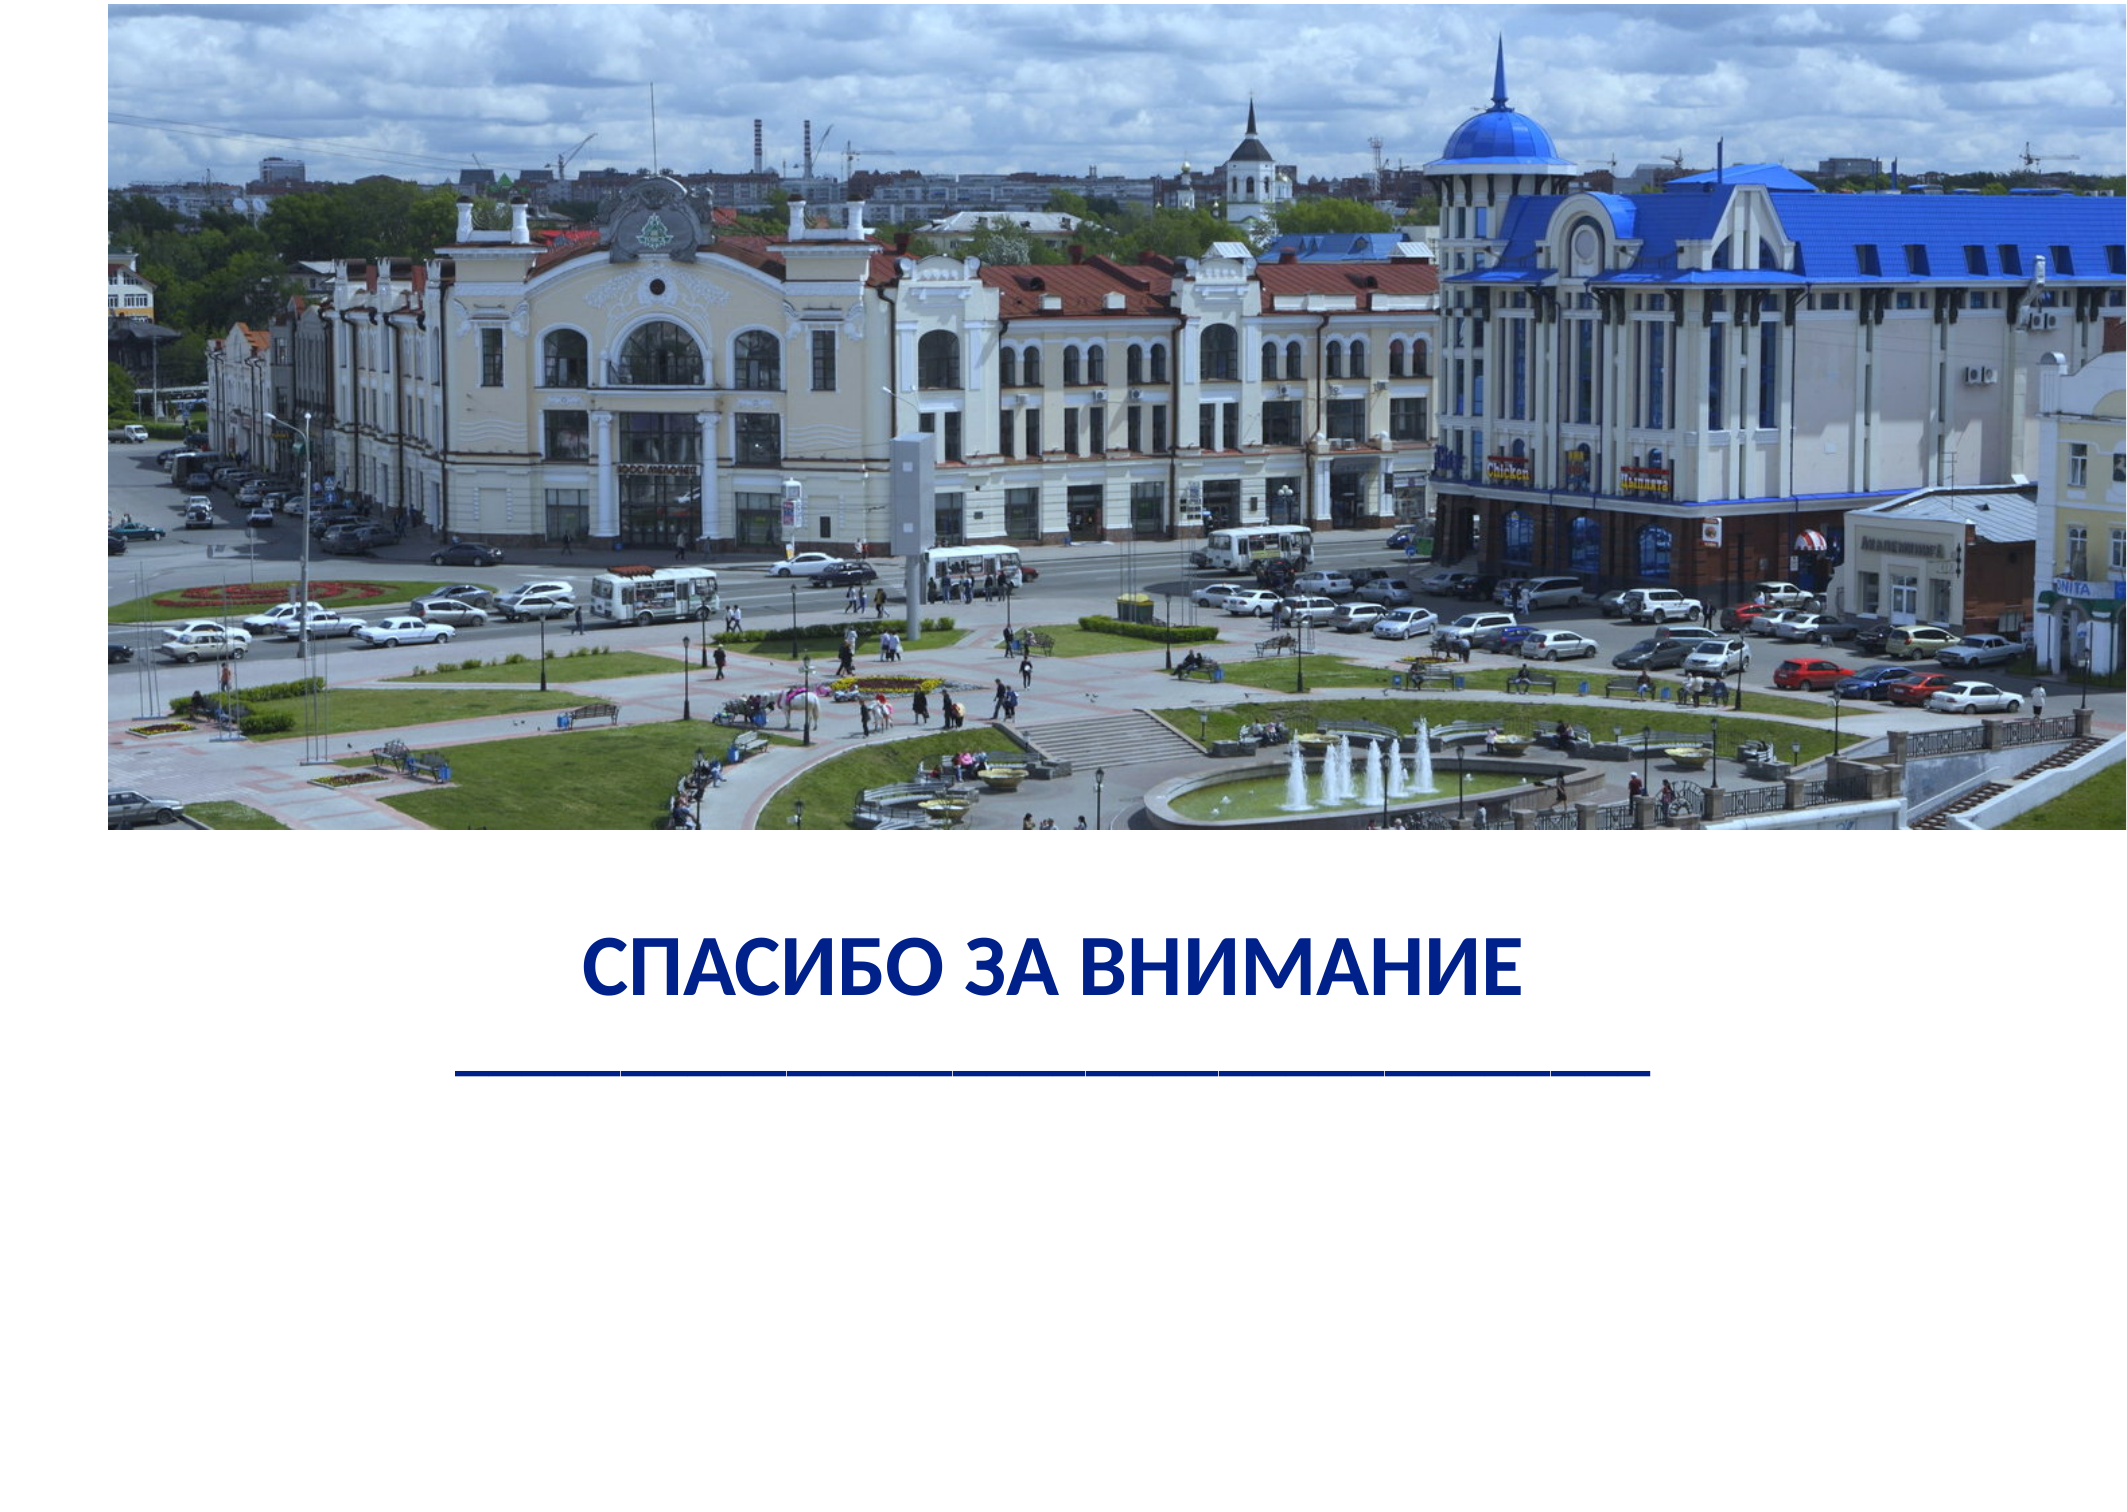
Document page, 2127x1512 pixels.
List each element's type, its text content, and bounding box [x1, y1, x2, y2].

picture [108, 4, 2127, 831]
text_box СПАСИБО ЗА ВНИМАНИЕ ____________________________________ [366, 862, 1741, 1170]
